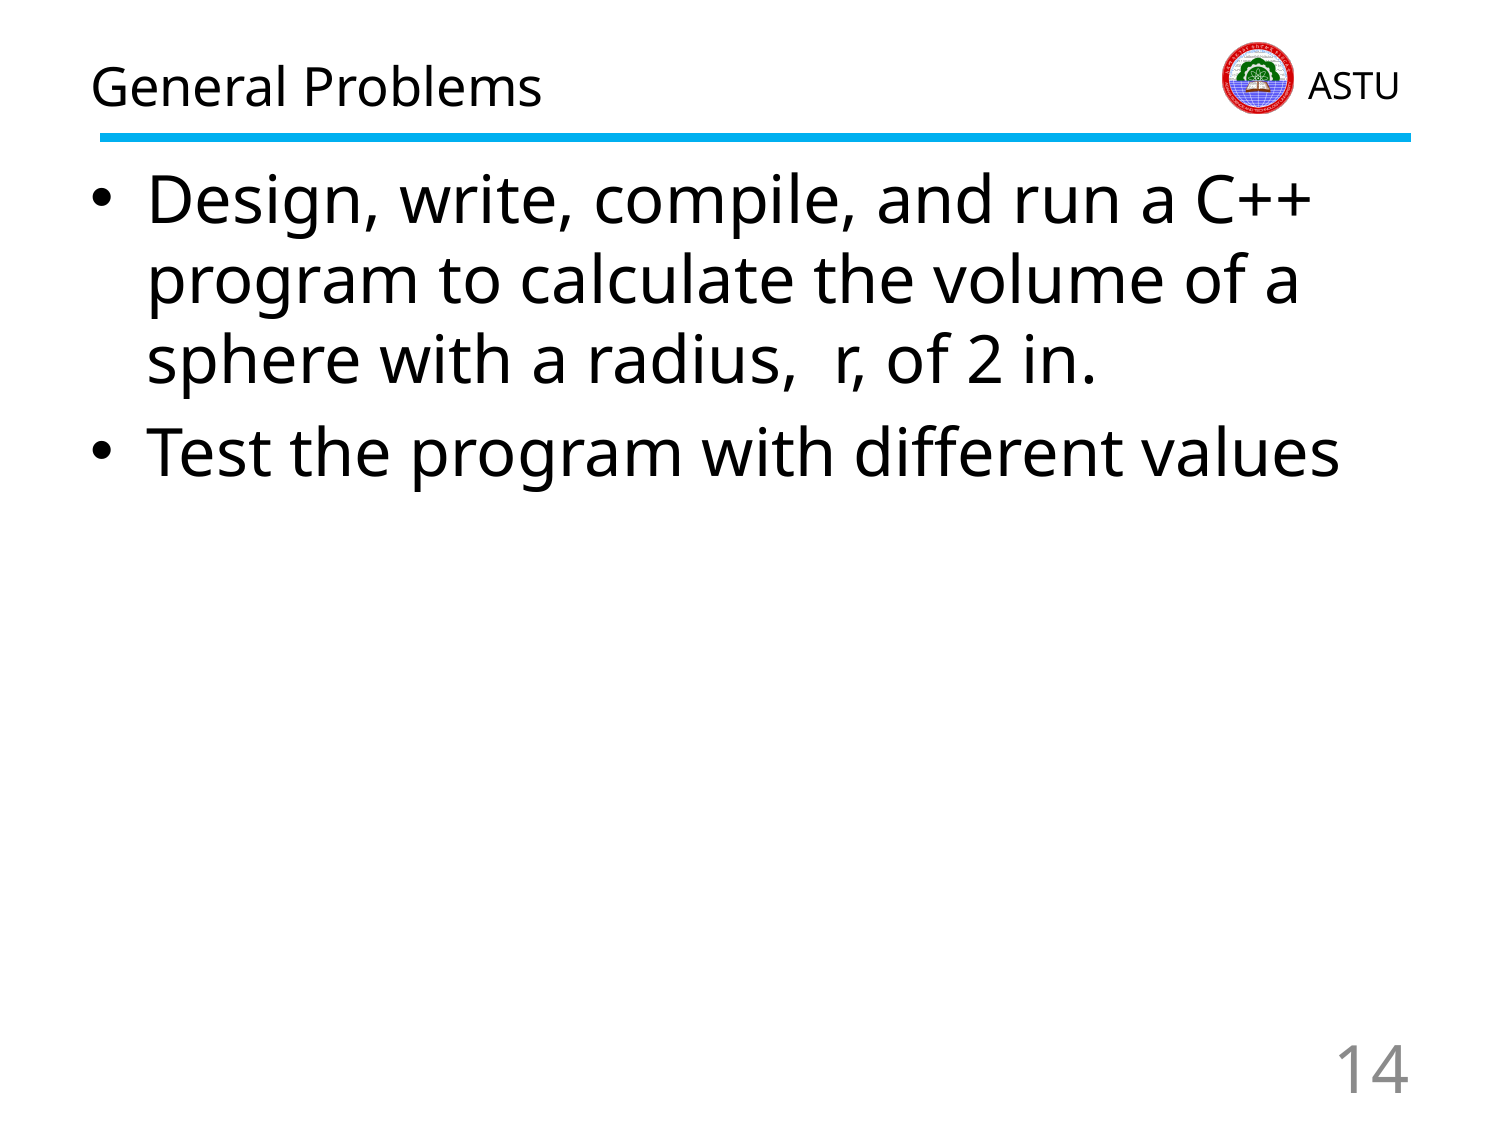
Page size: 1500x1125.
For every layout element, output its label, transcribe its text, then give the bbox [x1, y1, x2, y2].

title General Problems [75, 45, 1425, 126]
slide_number 14 [1074, 1042, 1425, 1103]
